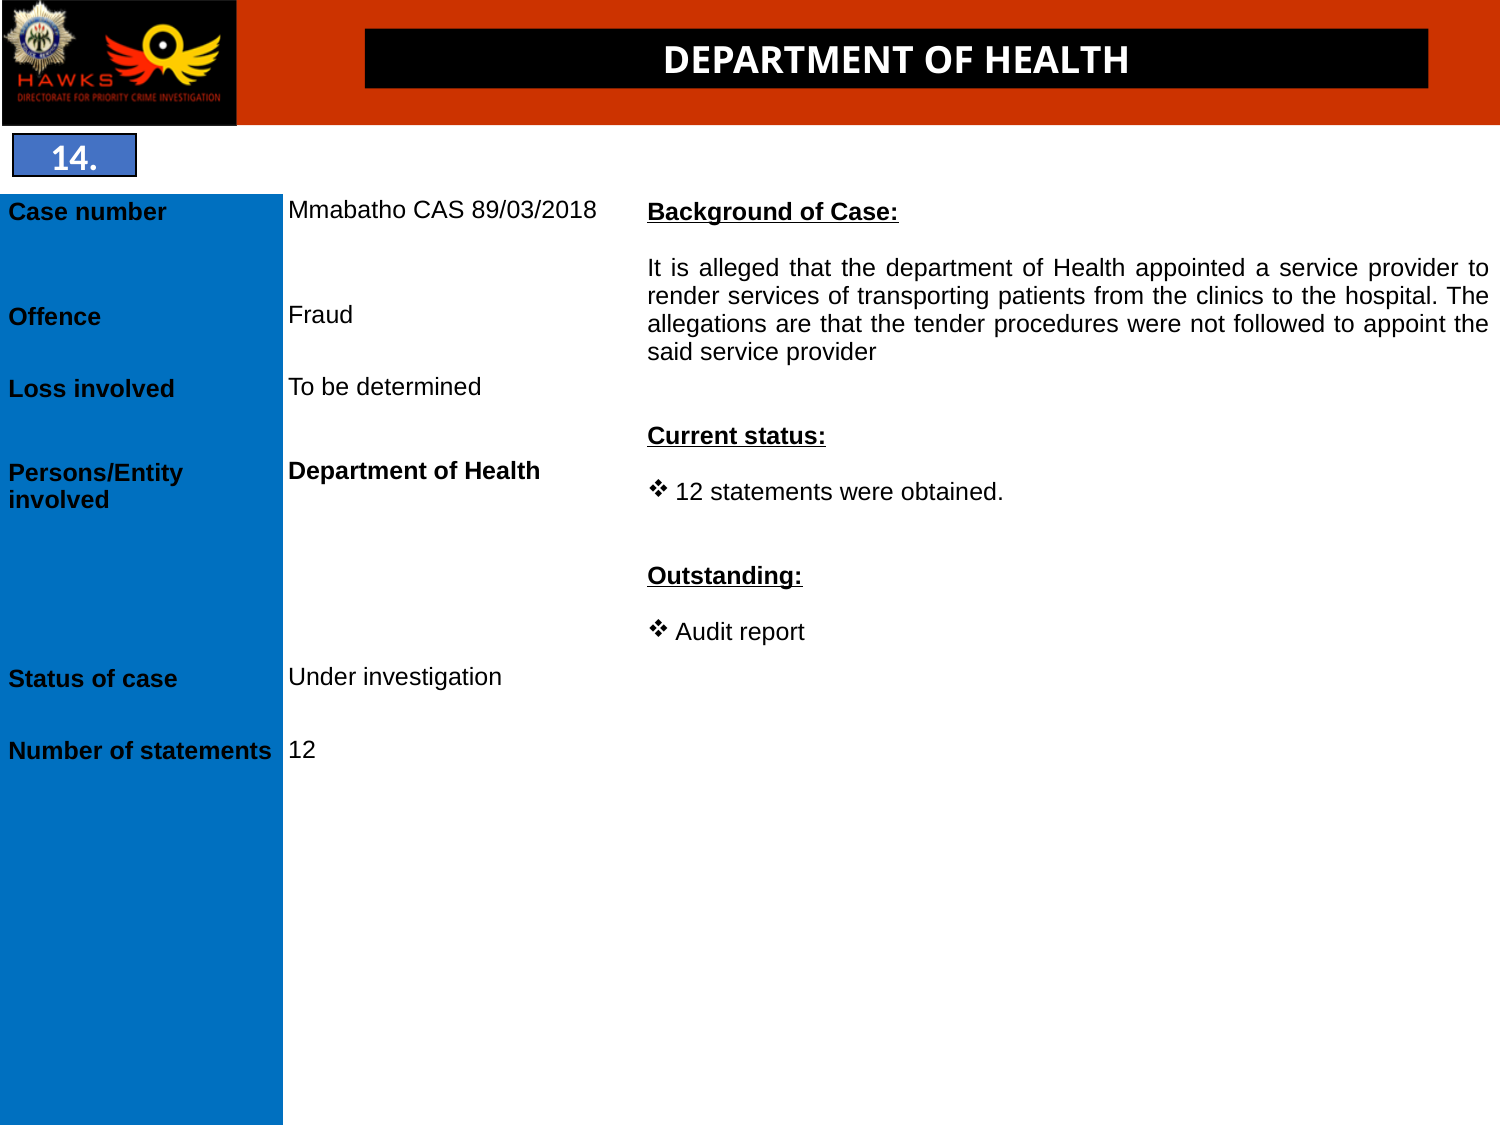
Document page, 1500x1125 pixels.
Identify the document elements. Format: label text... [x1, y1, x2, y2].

table_cell Status of case [0, 660, 283, 733]
table_cell To be determined [283, 370, 639, 454]
text_box 14. [12, 133, 137, 177]
table_cell Under investigation [283, 660, 639, 733]
table_header Mmabatho CAS 89/03/2018 [283, 194, 639, 298]
text_box DEPARTMENT OF HEALTH [364, 28, 1429, 89]
table_cell Loss involved [0, 370, 283, 454]
table_cell Offence [0, 298, 283, 370]
table_cell Persons/Entity involved [0, 454, 283, 660]
table_cell Fraud [283, 298, 639, 370]
picture [0, 0, 237, 126]
table_cell Number of statements [0, 733, 283, 1125]
table_cell 12 [283, 733, 639, 1125]
table_cell Department of Health [283, 454, 639, 660]
table_header Background of Case: It is alleged that the department of Health appointed a service provider to render services of transporting patients from the clinics to the hospital. The allegations are that the tender procedures were not followed to appoint the said service provider Current status: 12 statements were obtained. Outstanding: Audit report [639, 194, 1500, 1125]
table_header Case number [0, 194, 283, 298]
text_box [237, 0, 1500, 126]
